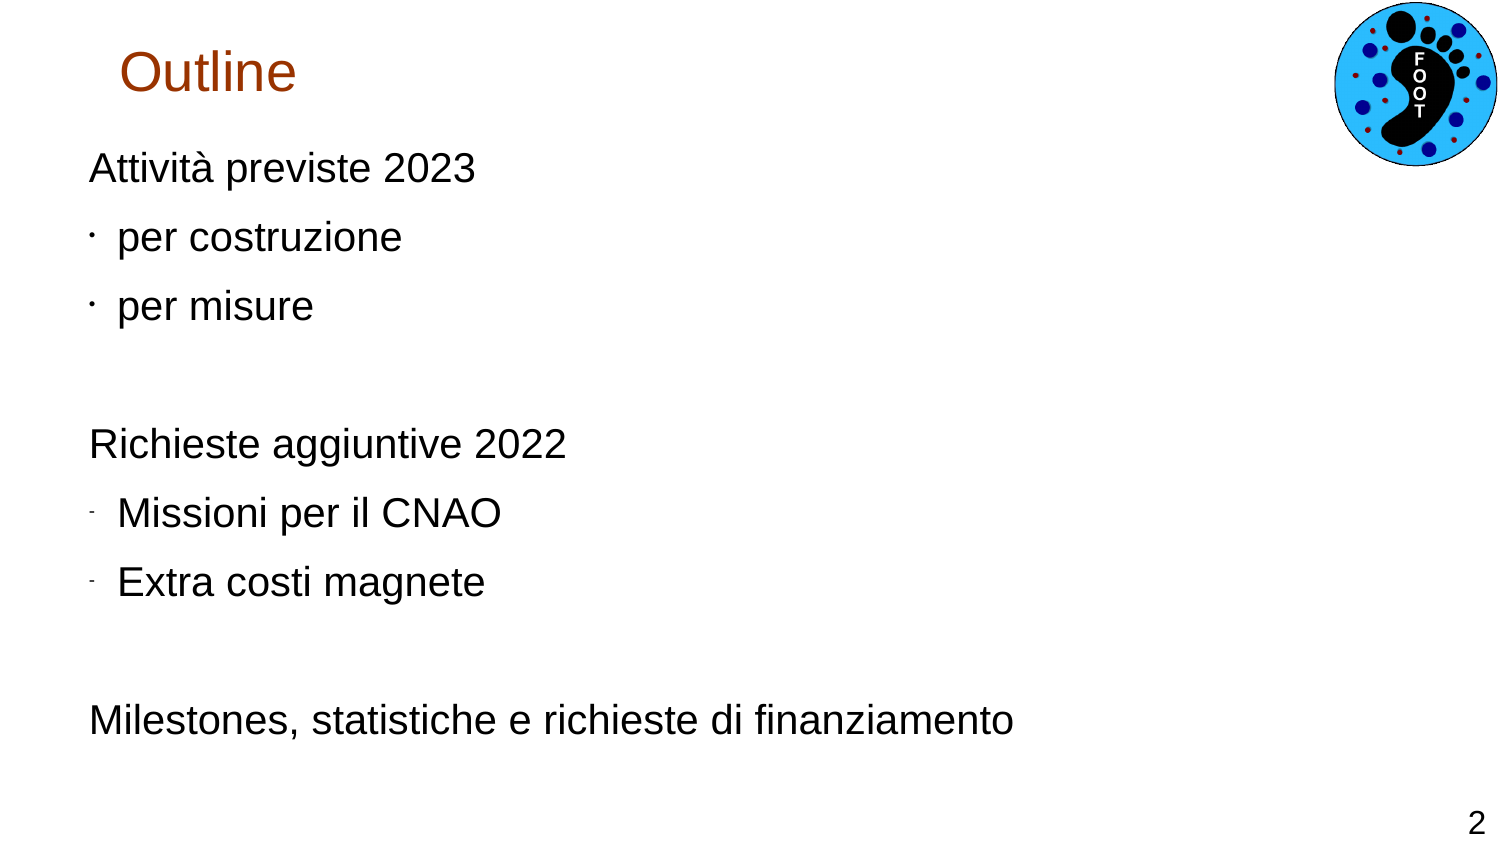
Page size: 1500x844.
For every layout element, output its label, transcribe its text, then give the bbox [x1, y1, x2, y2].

picture [1331, 0, 1500, 169]
list Attività previste 2023 per costruzione per misure Richieste aggiuntive 2022 Missioni per il CNAO Extra costi magnete Milestones, statistiche e richieste di finanziamento [75, 133, 1333, 799]
slide_number 2 [1162, 798, 1500, 844]
text_box Outline [105, 30, 847, 116]
